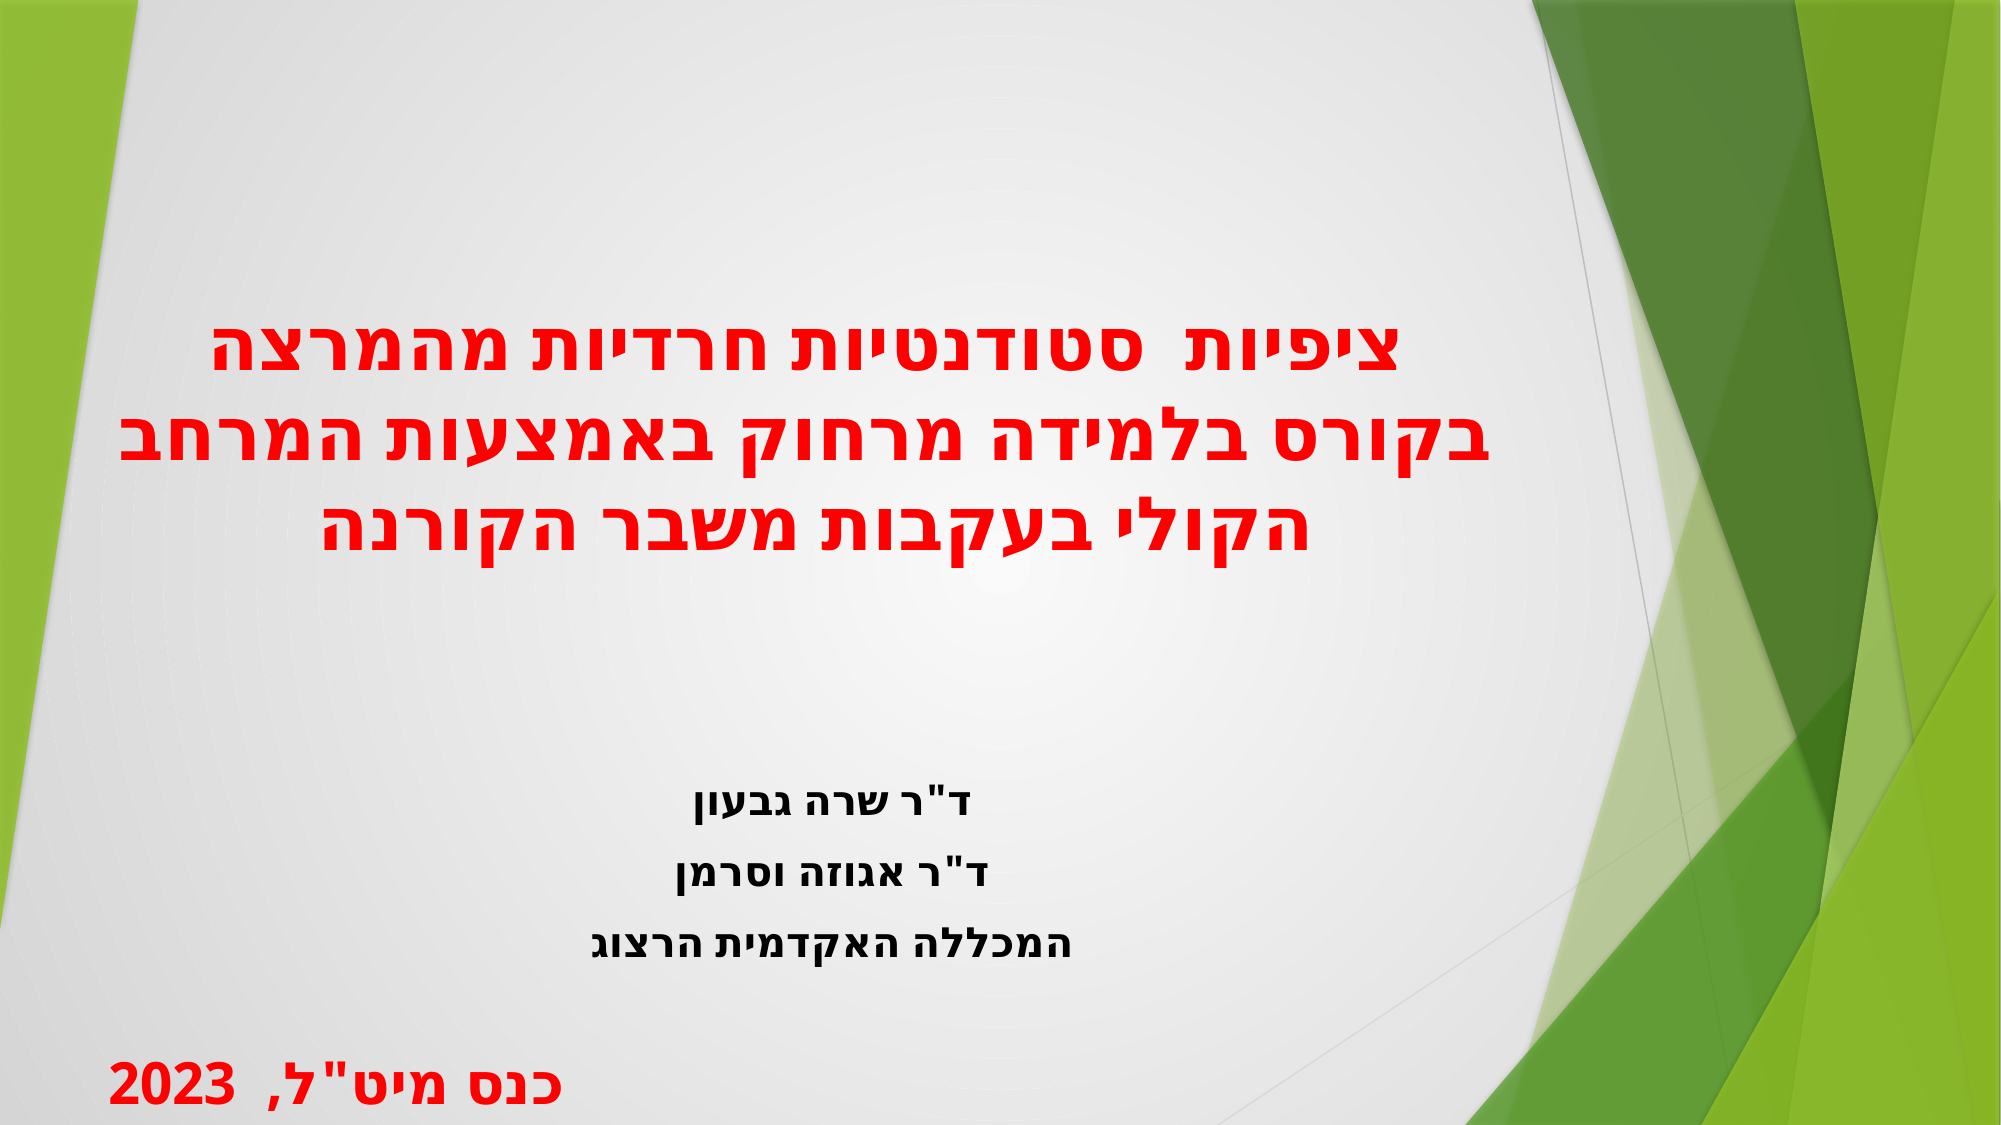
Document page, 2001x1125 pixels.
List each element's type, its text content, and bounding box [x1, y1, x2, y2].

subtitle ד"ר שרה גבעון ד"ר אגוזה וסרמן המכללה האקדמית הרצוג [504, 746, 1159, 994]
title ציפיות סטודנטיות חרדיות מהמרצה בקורס בלמידה מרחוק באמצעות המרחב הקולי בעקבות משבר הקורנה [90, 91, 1523, 891]
text_box כנס מיט"ל, 2023 [0, 1039, 673, 1125]
